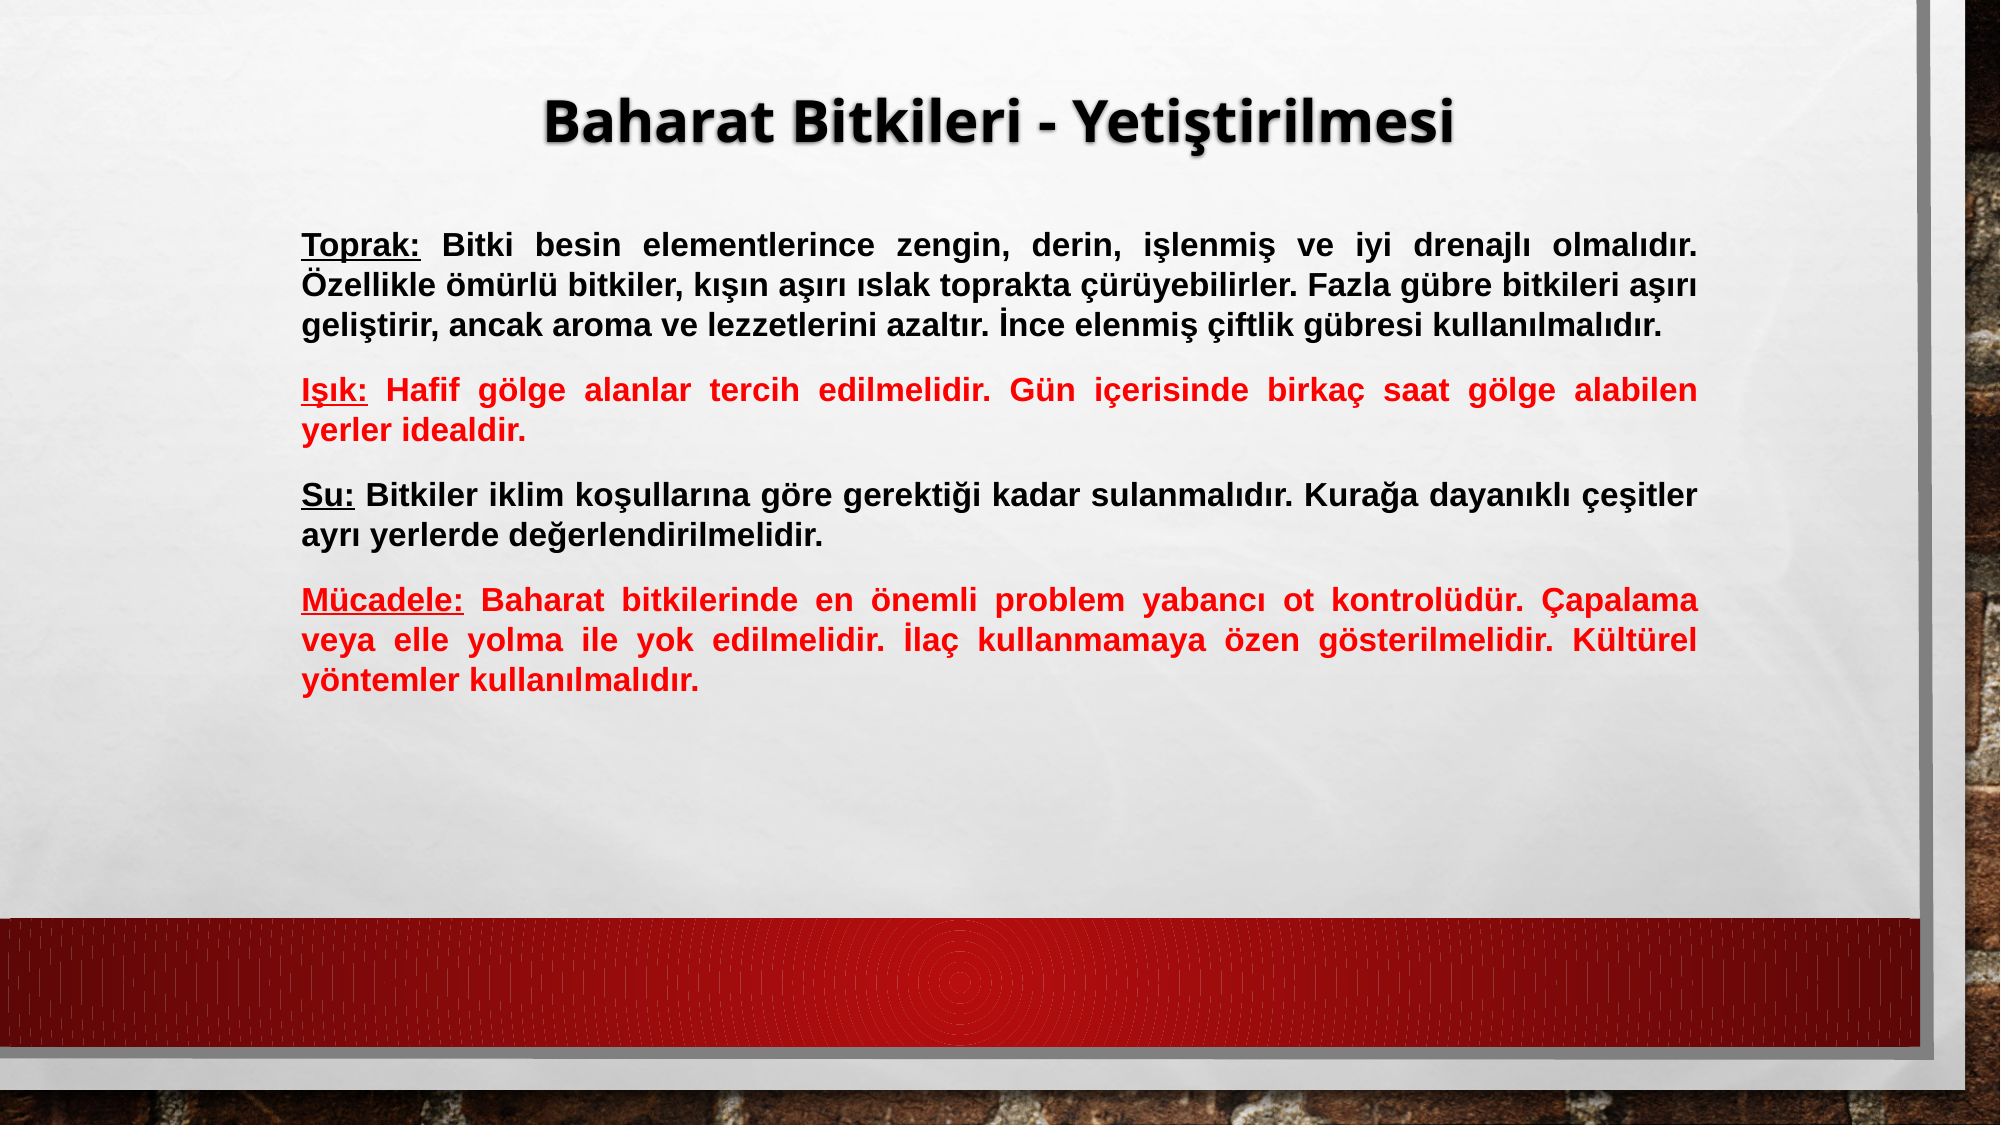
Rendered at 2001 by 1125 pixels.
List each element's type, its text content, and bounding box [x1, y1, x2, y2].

text_box Baharat Bitkileri - Yetiştirilmesi [342, 68, 1656, 169]
text_box Toprak: Bitki besin elementlerince zengin, derin, işlenmiş ve iyi drenajlı olmalıdır. Özellikle ömürlü bitkiler, kışın aşırı ıslak toprakta çürüyebilirler. Fazla gübre bitkileri aşırı geliştirir, ancak aroma ve lezzetlerini azaltır. İnce elenmiş çiftlik gübresi kullanılmalıdır. Işık: Hafif gölge alanlar tercih edilmelidir. Gün içerisinde birkaç saat gölge alabilen yerler idealdir. Su: Bitkiler iklim koşullarına göre gerektiği kadar sulanmalıdır. Kurağa dayanıklı çeşitler ayrı yerlerde değerlendirilmelidir. Mücadele: Baharat bitkilerinde en önemli problem yabancı ot kontrolüdür. Çapalama veya elle yolma ile yok edilmelidir. İlaç kullanmamaya özen gösterilmelidir. Kültürel yöntemler kullanılmalıdır. [286, 216, 1715, 706]
picture [0, 0, 2000, 1125]
